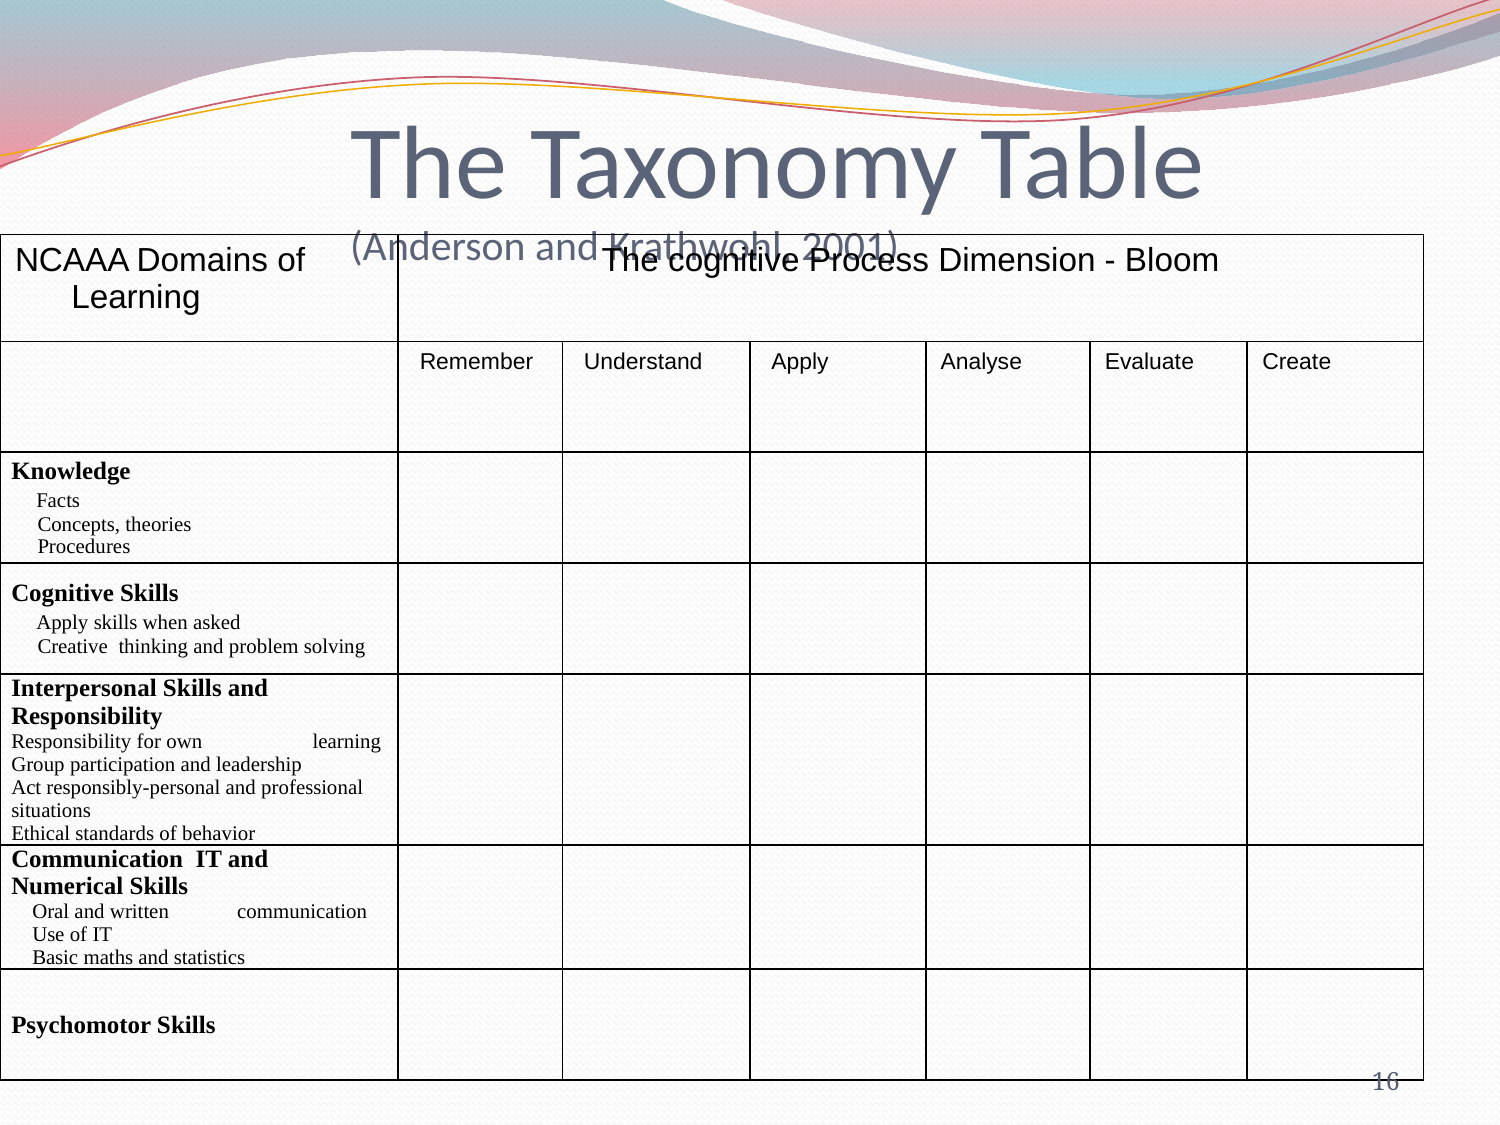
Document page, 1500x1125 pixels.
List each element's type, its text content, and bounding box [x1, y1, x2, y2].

table_cell [399, 564, 562, 673]
table_cell [927, 846, 1089, 968]
table_cell [927, 675, 1089, 844]
table_cell [1248, 970, 1423, 1079]
table_cell [1248, 846, 1423, 968]
table_cell [1091, 675, 1246, 844]
table_cell [751, 846, 925, 968]
table_cell [563, 564, 749, 673]
table_cell Analyse [927, 342, 1089, 451]
table_cell [1091, 564, 1246, 673]
table_cell [563, 453, 749, 562]
table_cell Apply [751, 342, 925, 451]
table_cell [563, 970, 749, 1079]
text_box [0, 1011, 243, 1072]
table_cell [1091, 970, 1246, 1079]
table_header NCAAA Domains of Learning [1, 235, 397, 341]
table_cell [563, 675, 749, 844]
table_cell [563, 846, 749, 968]
slide_number 16 [1187, 1025, 1400, 1100]
table_cell Understand [563, 342, 749, 451]
table_cell [927, 564, 1089, 673]
table_cell [751, 970, 925, 1079]
table_cell Interpersonal Skills and Responsibility Responsibility for own learning Group participation and leadership Act responsibly-personal and professional situations Ethical standards of behavior [1, 675, 397, 844]
table_cell [399, 453, 562, 562]
table_cell [1, 342, 397, 451]
table_header The cognitive Process Dimension - Bloom [399, 235, 1423, 341]
title The Taxonomy Table (Anderson and Krathwohl, 2001) [350, 50, 1400, 234]
table_cell [1248, 564, 1423, 673]
table_cell Create [1248, 342, 1423, 451]
table_cell [1248, 675, 1423, 844]
table_cell [399, 970, 562, 1079]
table_cell Psychomotor Skills [1, 970, 397, 1079]
table_cell [751, 564, 925, 673]
table_cell [399, 846, 562, 968]
table_cell [1091, 846, 1246, 968]
table_cell Remember [399, 342, 562, 451]
table_cell Communication IT and Numerical Skills Oral and written communication Use of IT Basic maths and statistics [1, 846, 397, 968]
table_cell [927, 453, 1089, 562]
table_cell [751, 675, 925, 844]
table_cell [751, 453, 925, 562]
table_cell [1248, 453, 1423, 562]
table_cell Knowledge Facts Concepts, theories Procedures [1, 453, 397, 562]
table_cell Cognitive Skills Apply skills when asked Creative thinking and problem solving [1, 564, 397, 673]
table_cell [399, 675, 562, 844]
table_cell [927, 970, 1089, 1079]
table_cell [1091, 453, 1246, 562]
table_cell Evaluate [1091, 342, 1246, 451]
